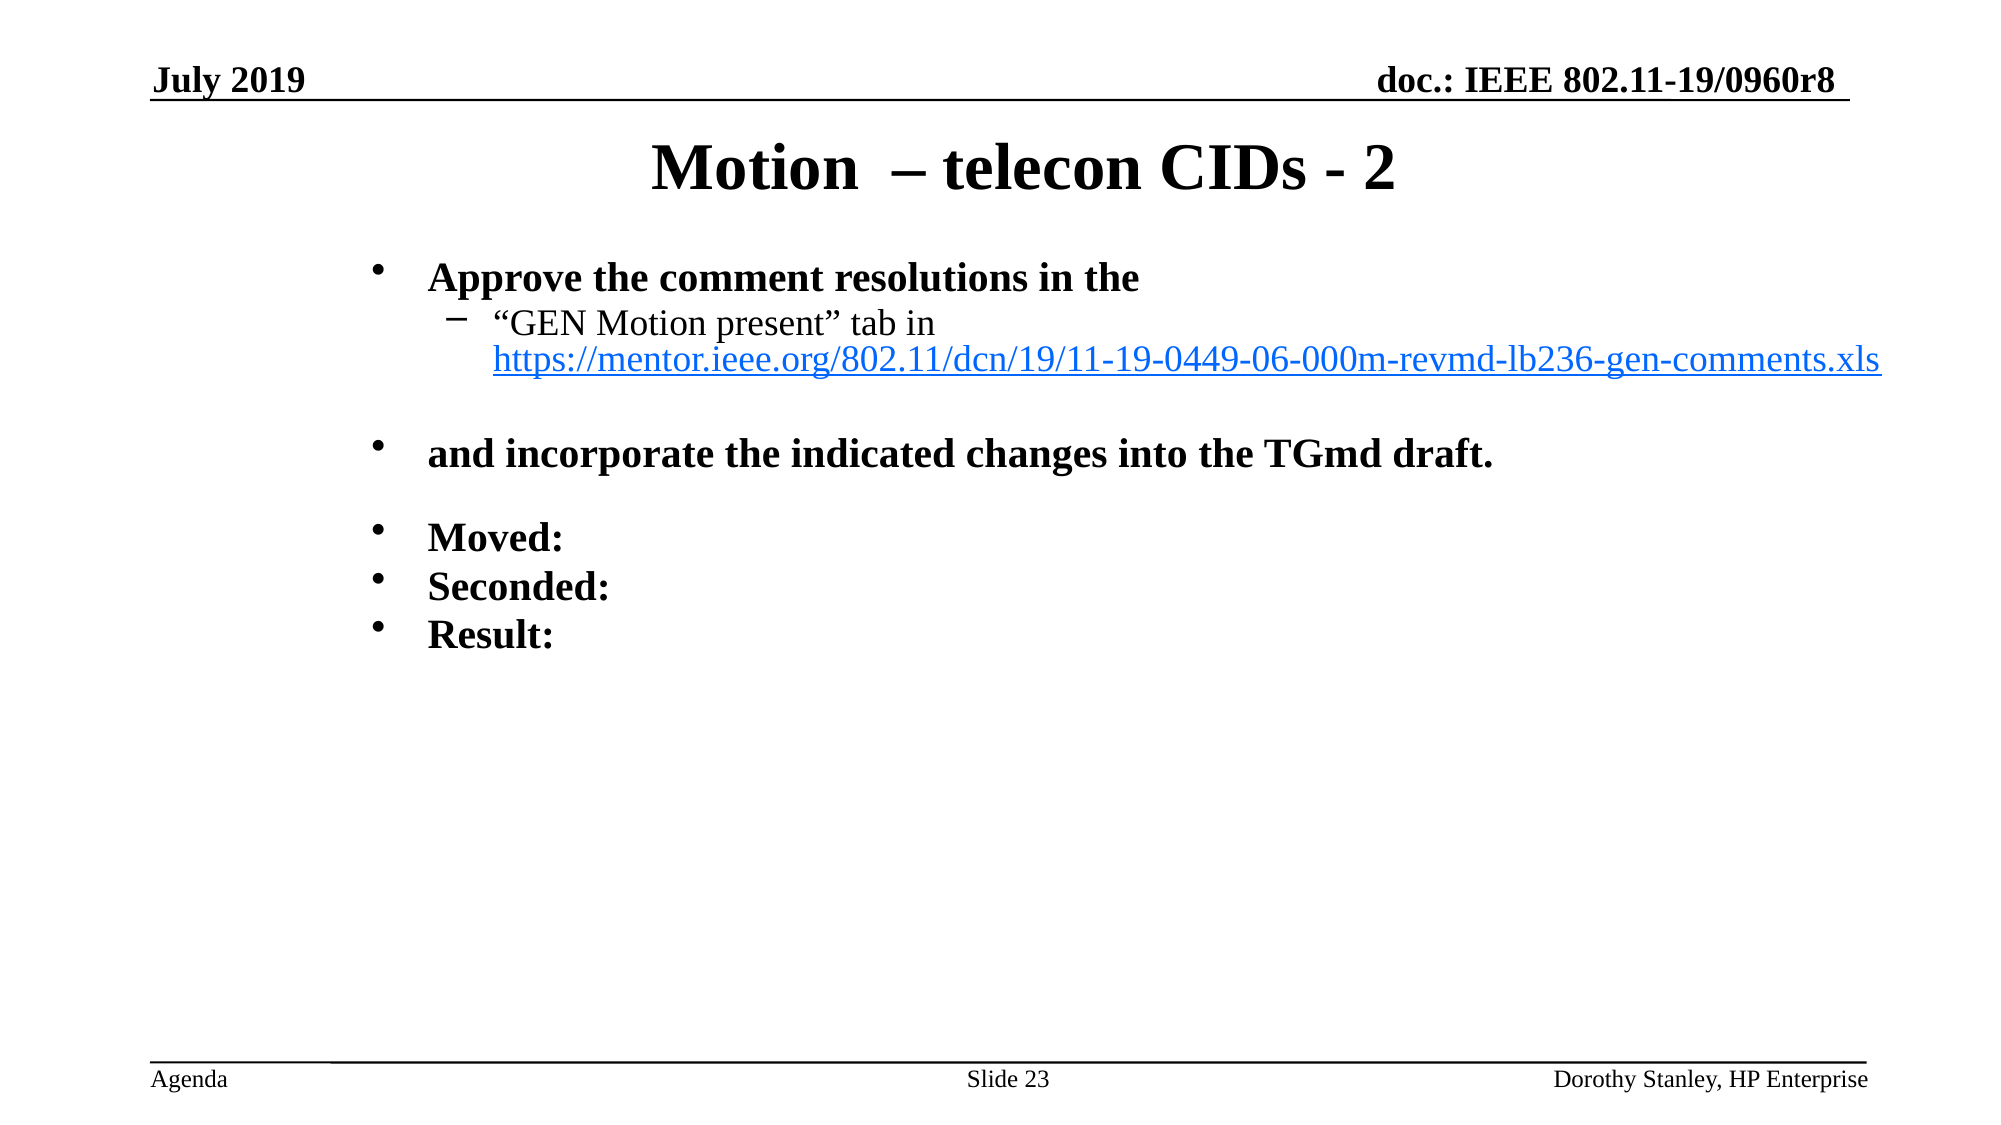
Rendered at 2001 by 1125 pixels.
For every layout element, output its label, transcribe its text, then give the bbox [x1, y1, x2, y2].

slide_number Slide 23 [966, 1062, 1051, 1093]
title Motion – telecon CIDs - 2 [200, 75, 1850, 250]
footer Dorothy Stanley, HP Enterprise [1549, 1062, 1869, 1093]
list Approve the comment resolutions in the “GEN Motion present” tab in https://mentor.ieee.org/802.11/dcn/19/11-19-0449-06-000m-revmd-lb236-gen-comments.xls and incorporate the indicated changes into the TGmd draft. Moved: Seconded: Result: [356, 251, 1911, 1002]
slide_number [152, 54, 567, 100]
